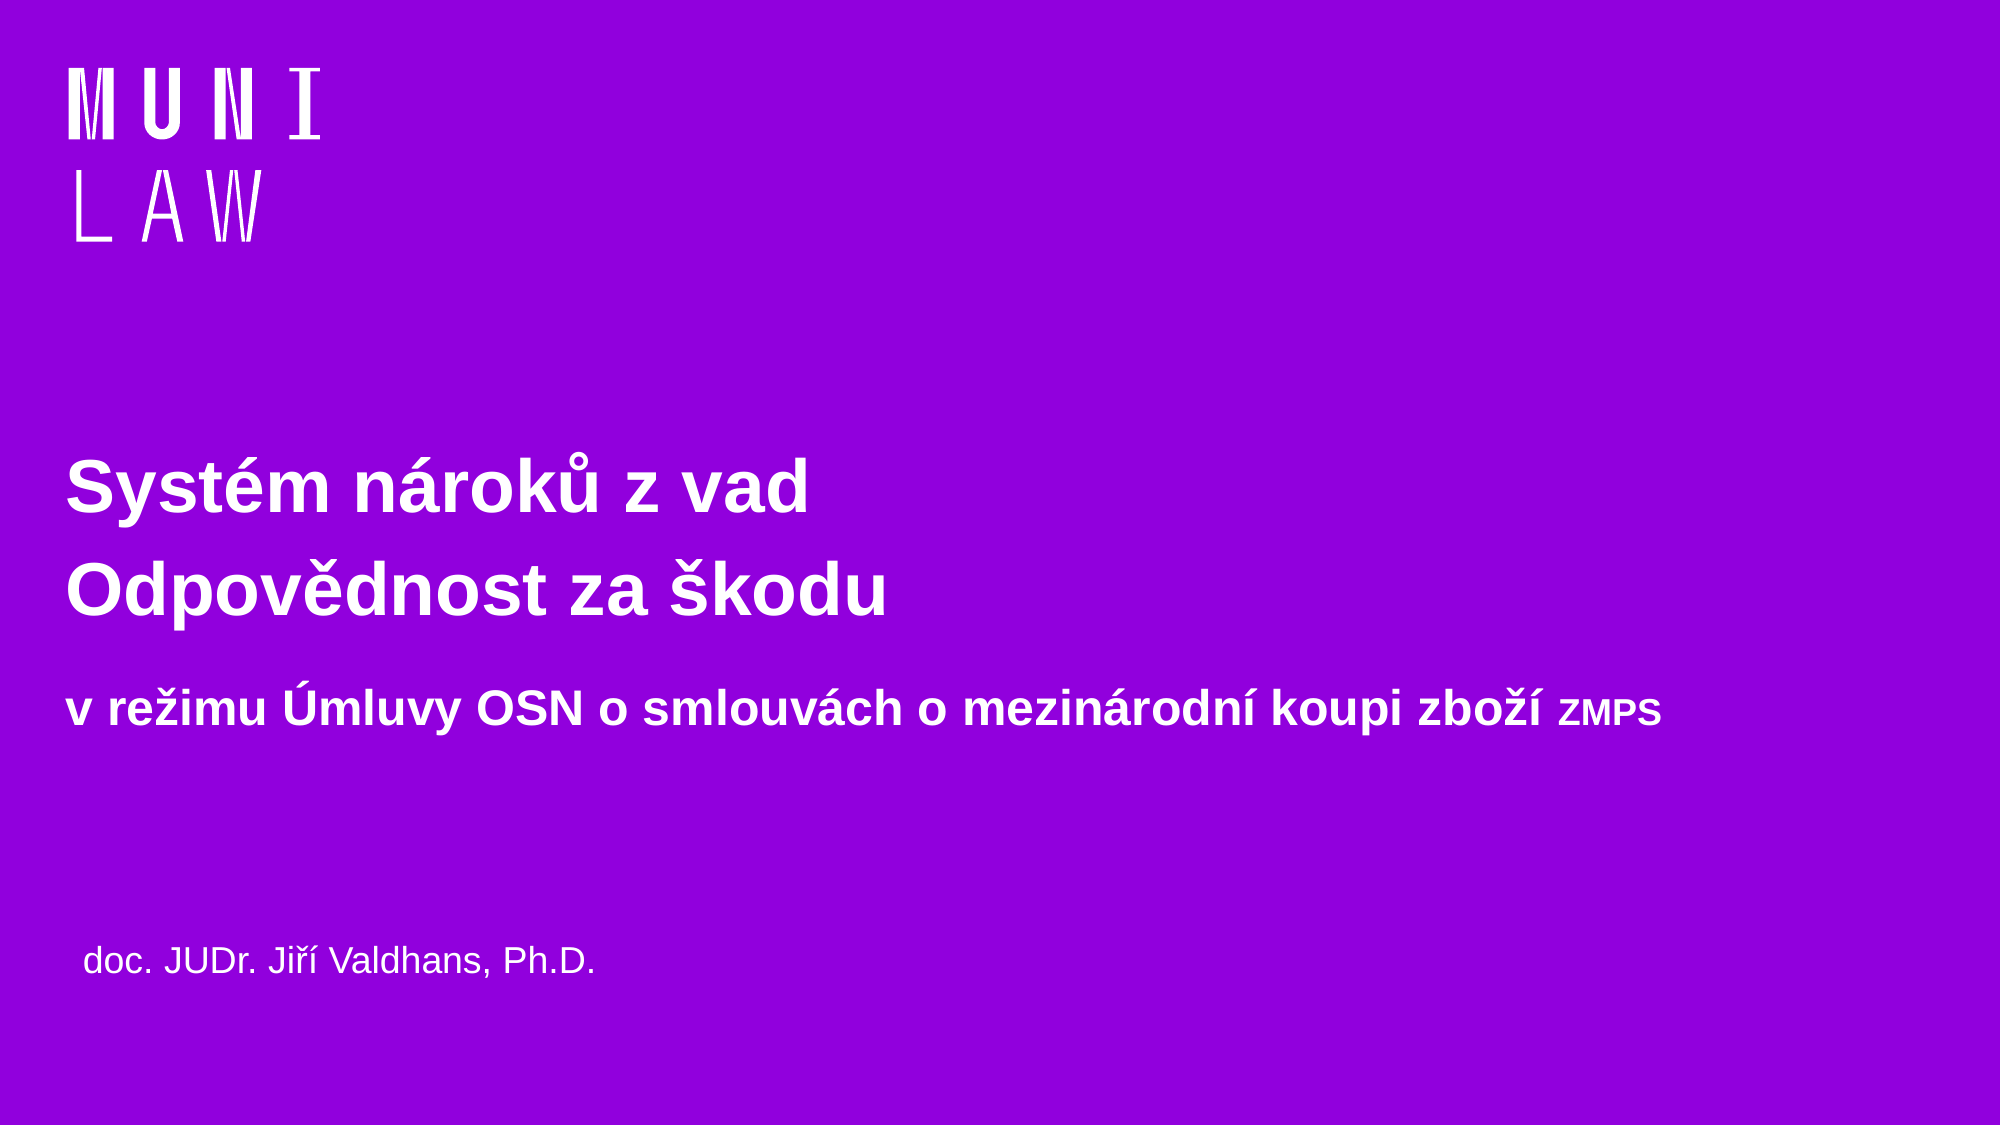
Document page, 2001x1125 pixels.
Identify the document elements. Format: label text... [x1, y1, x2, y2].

text_box doc. JUDr. Jiří Valdhans, Ph.D. [68, 928, 612, 989]
title Systém nároků z vad Odpovědnost za škodu [65, 475, 1930, 668]
subtitle v režimu Úmluvy OSN o smlouvách o mezinárodní koupi zboží ZMPS [65, 675, 1930, 790]
